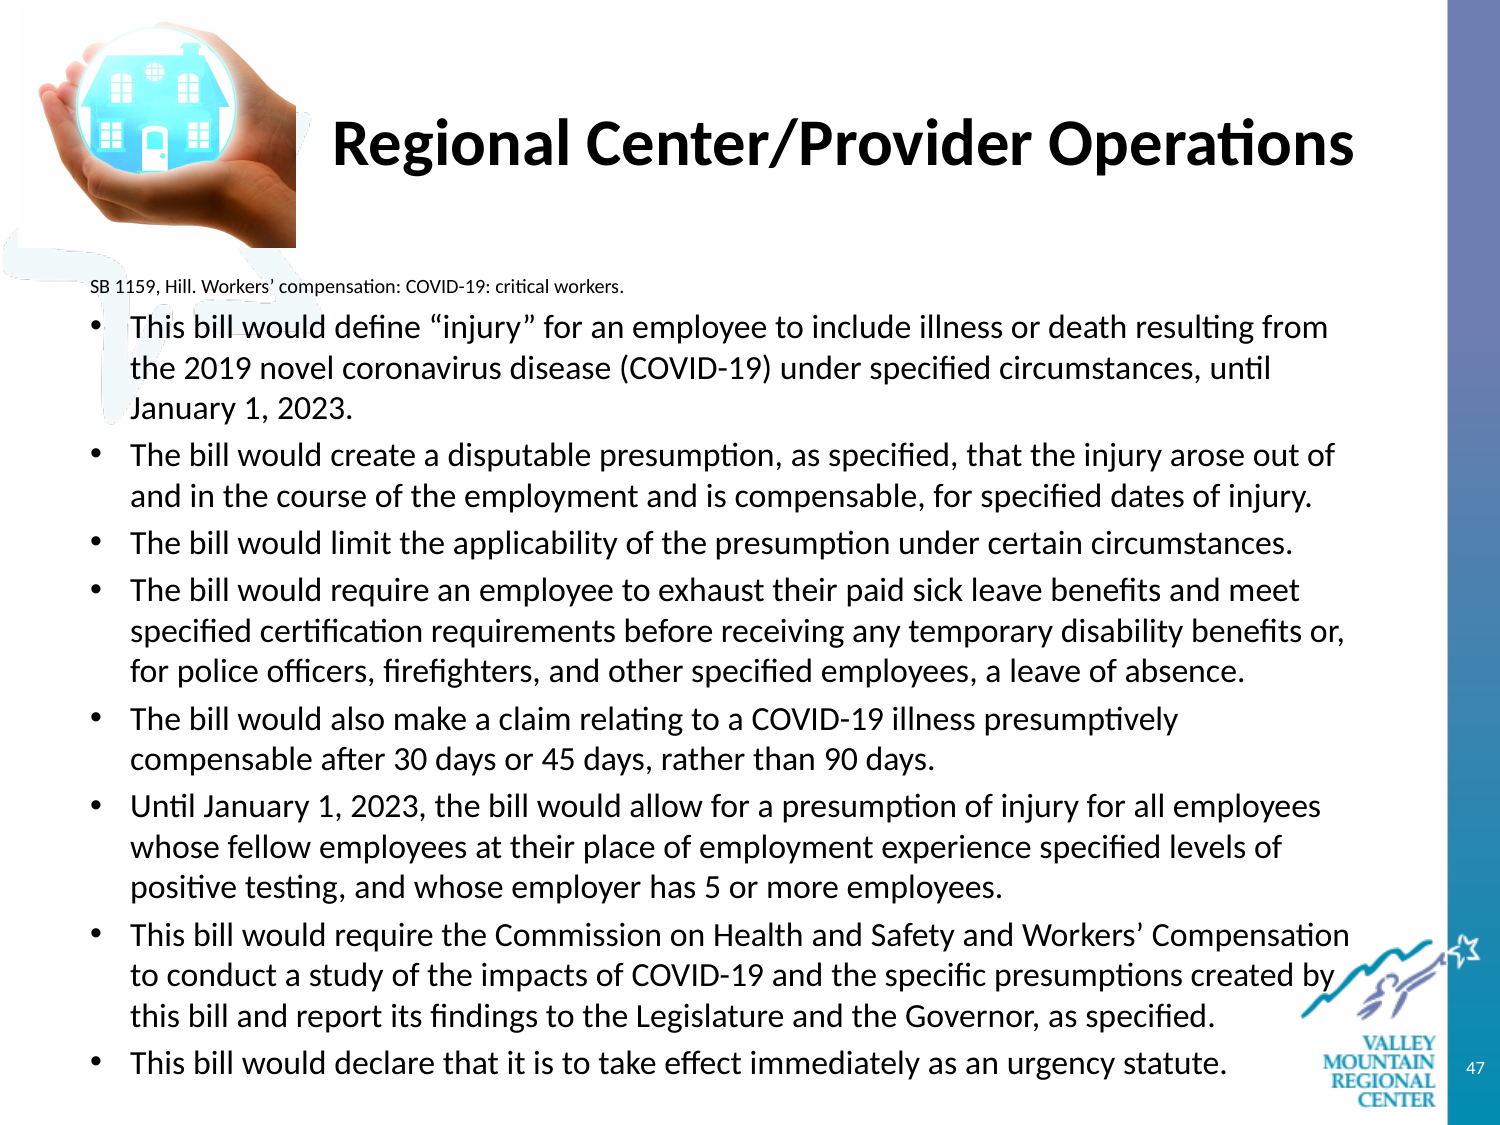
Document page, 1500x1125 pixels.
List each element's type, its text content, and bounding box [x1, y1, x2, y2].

slide_number 47 [1445, 1009, 1500, 1125]
picture [18, 8, 296, 248]
list SB 1159, Hill. Workers’ compensation: COVID-19: critical workers. This bill would define “injury” for an employee to include illness or death resulting from the 2019 novel coronavirus disease (COVID-19) under specified circumstances, until January 1, 2023. The bill would create a disputable presumption, as specified, that the injury arose out of and in the course of the employment and is compensable, for specified dates of injury. The bill would limit the applicability of the presumption under certain circumstances. The bill would require an employee to exhaust their paid sick leave benefits and meet specified certification requirements before receiving any temporary disability benefits or, for police officers, firefighters, and other specified employees, a leave of absence. The bill would also make a claim relating to a COVID-19 illness presumptively compensable after 30 days or 45 days, rather than 90 days. Until January 1, 2023, the bill would allow for a presumption of injury for all employees whose fellow employees at their place of employment experience specified levels of positive testing, and whose employer has 5 or more employees. This bill would require the Commission on Health and Safety and Workers’ Compensation to conduct a study of the impacts of COVID-19 and the specific presumptions created by this bill and report its findings to the Legislature and the Governor, as specified. This bill would declare that it is to take effect immediately as an urgency statute. [75, 268, 1369, 1112]
title Regional Center/Provider Operations [299, 45, 1371, 233]
